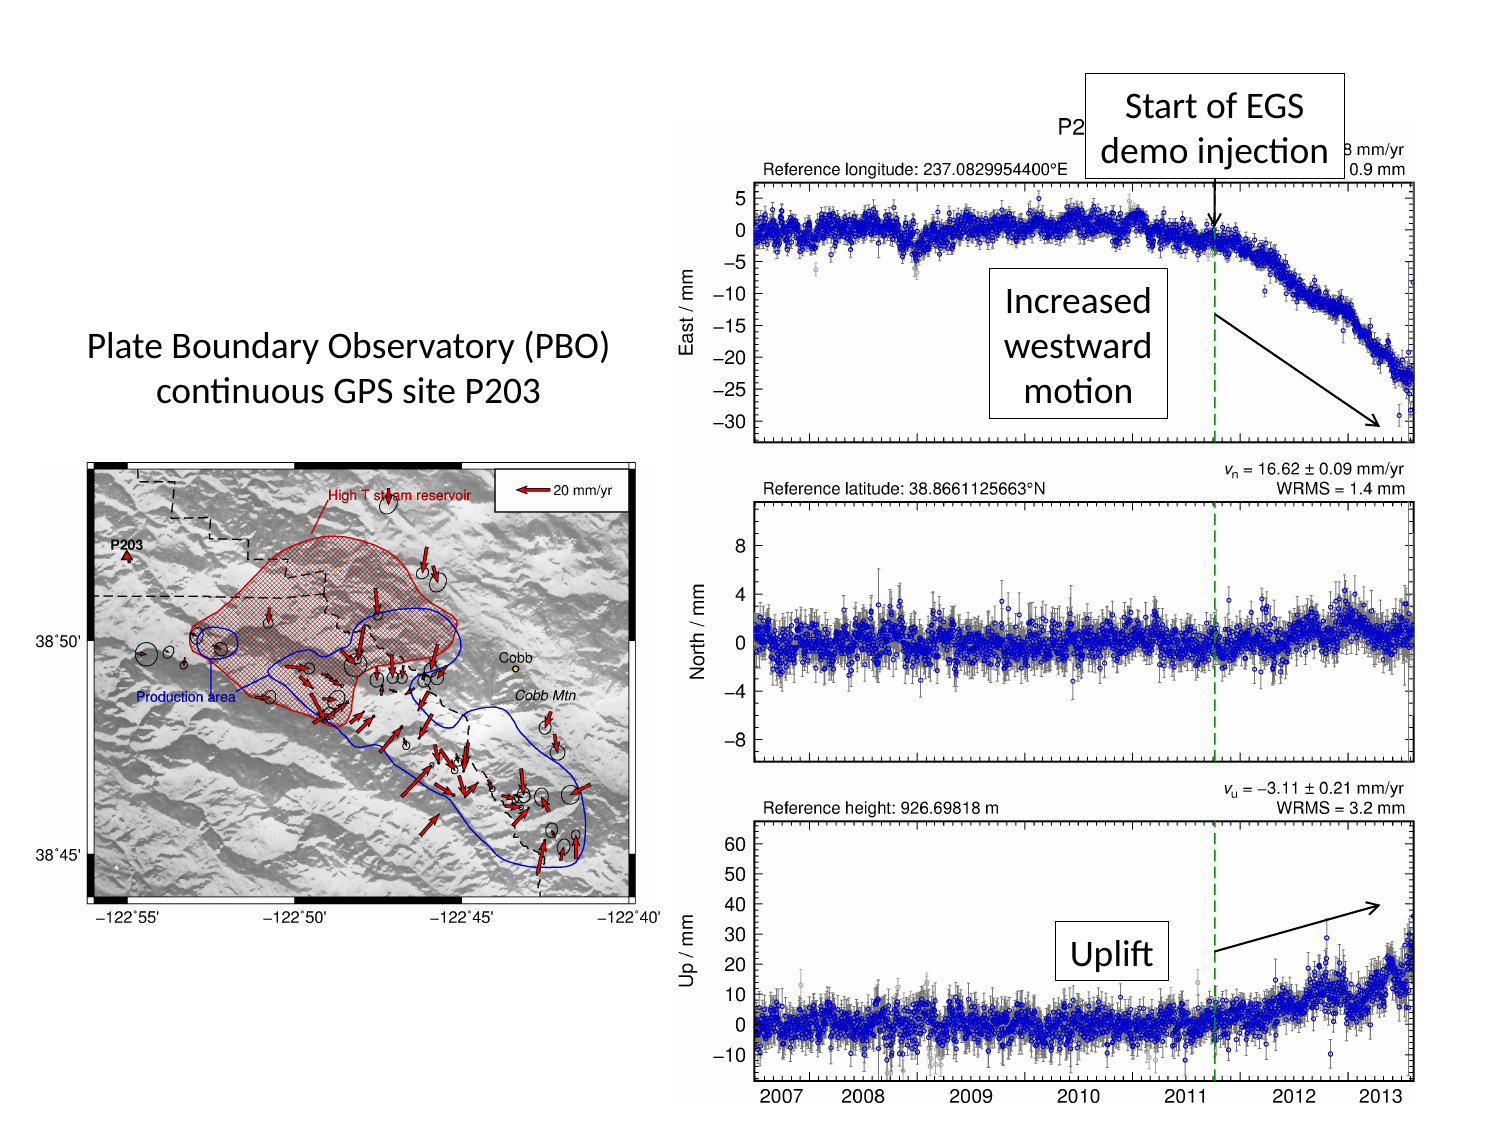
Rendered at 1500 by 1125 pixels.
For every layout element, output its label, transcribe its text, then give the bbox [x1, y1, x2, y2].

picture [674, 118, 1415, 1103]
text_box Plate Boundary Observatory (PBO) continuous GPS site P203 [71, 314, 626, 419]
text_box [1084, 73, 1346, 228]
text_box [1214, 314, 1381, 427]
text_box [1214, 904, 1381, 952]
picture [36, 462, 660, 923]
